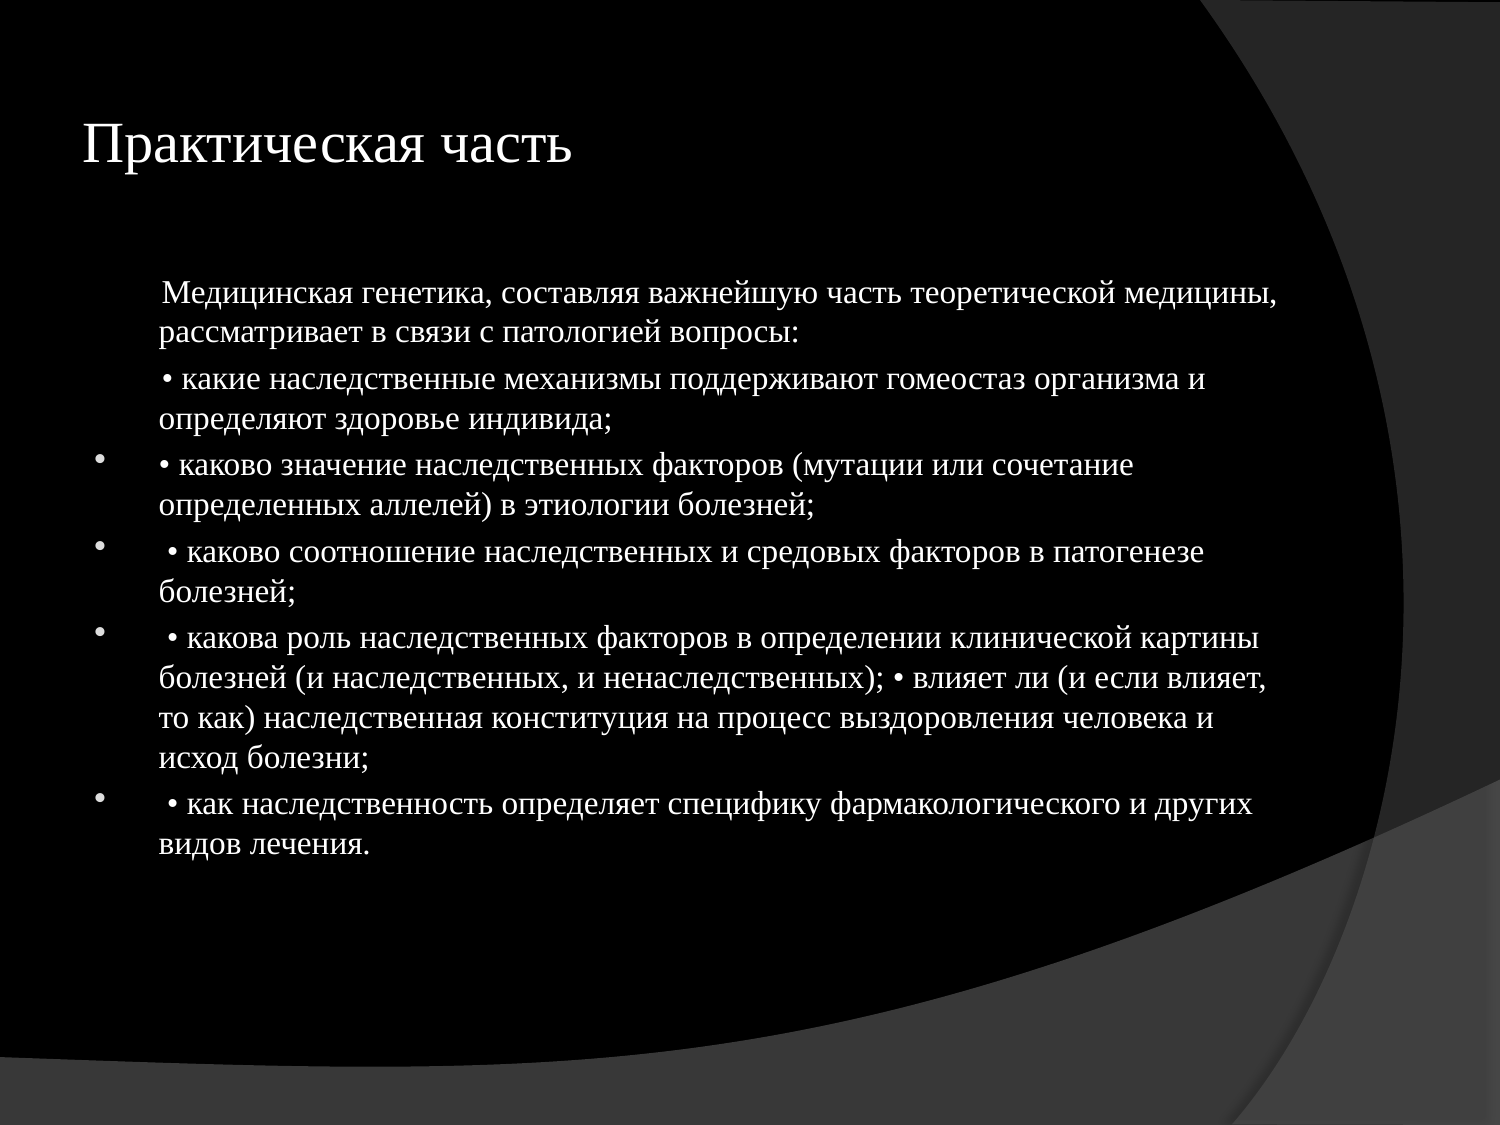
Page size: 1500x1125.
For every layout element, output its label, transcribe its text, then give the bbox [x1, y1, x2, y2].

list Медицинская генетика, составляя важнейшую часть теоретической медицины, рассматривает в связи с патологией вопросы: • какие наследственные механизмы поддерживают гомеостаз организма и определяют здоровье индивида; • каково значение наследственных факторов (мутации или сочетание определенных аллелей) в этиологии болезней; • каково соотношение наследственных и средовых факторов в патогенезе болезней; • какова роль наследственных факторов в определении клинической картины болезней (и наследственных, и ненаследственных); • влияет ли (и если влияет, то как) наследственная конституция на процесс выздоровления человека и исход болезни; • как наследственность определяет специфику фармакологического и других видов лечения. [75, 262, 1300, 1005]
title Практическая часть [75, 45, 1300, 233]
